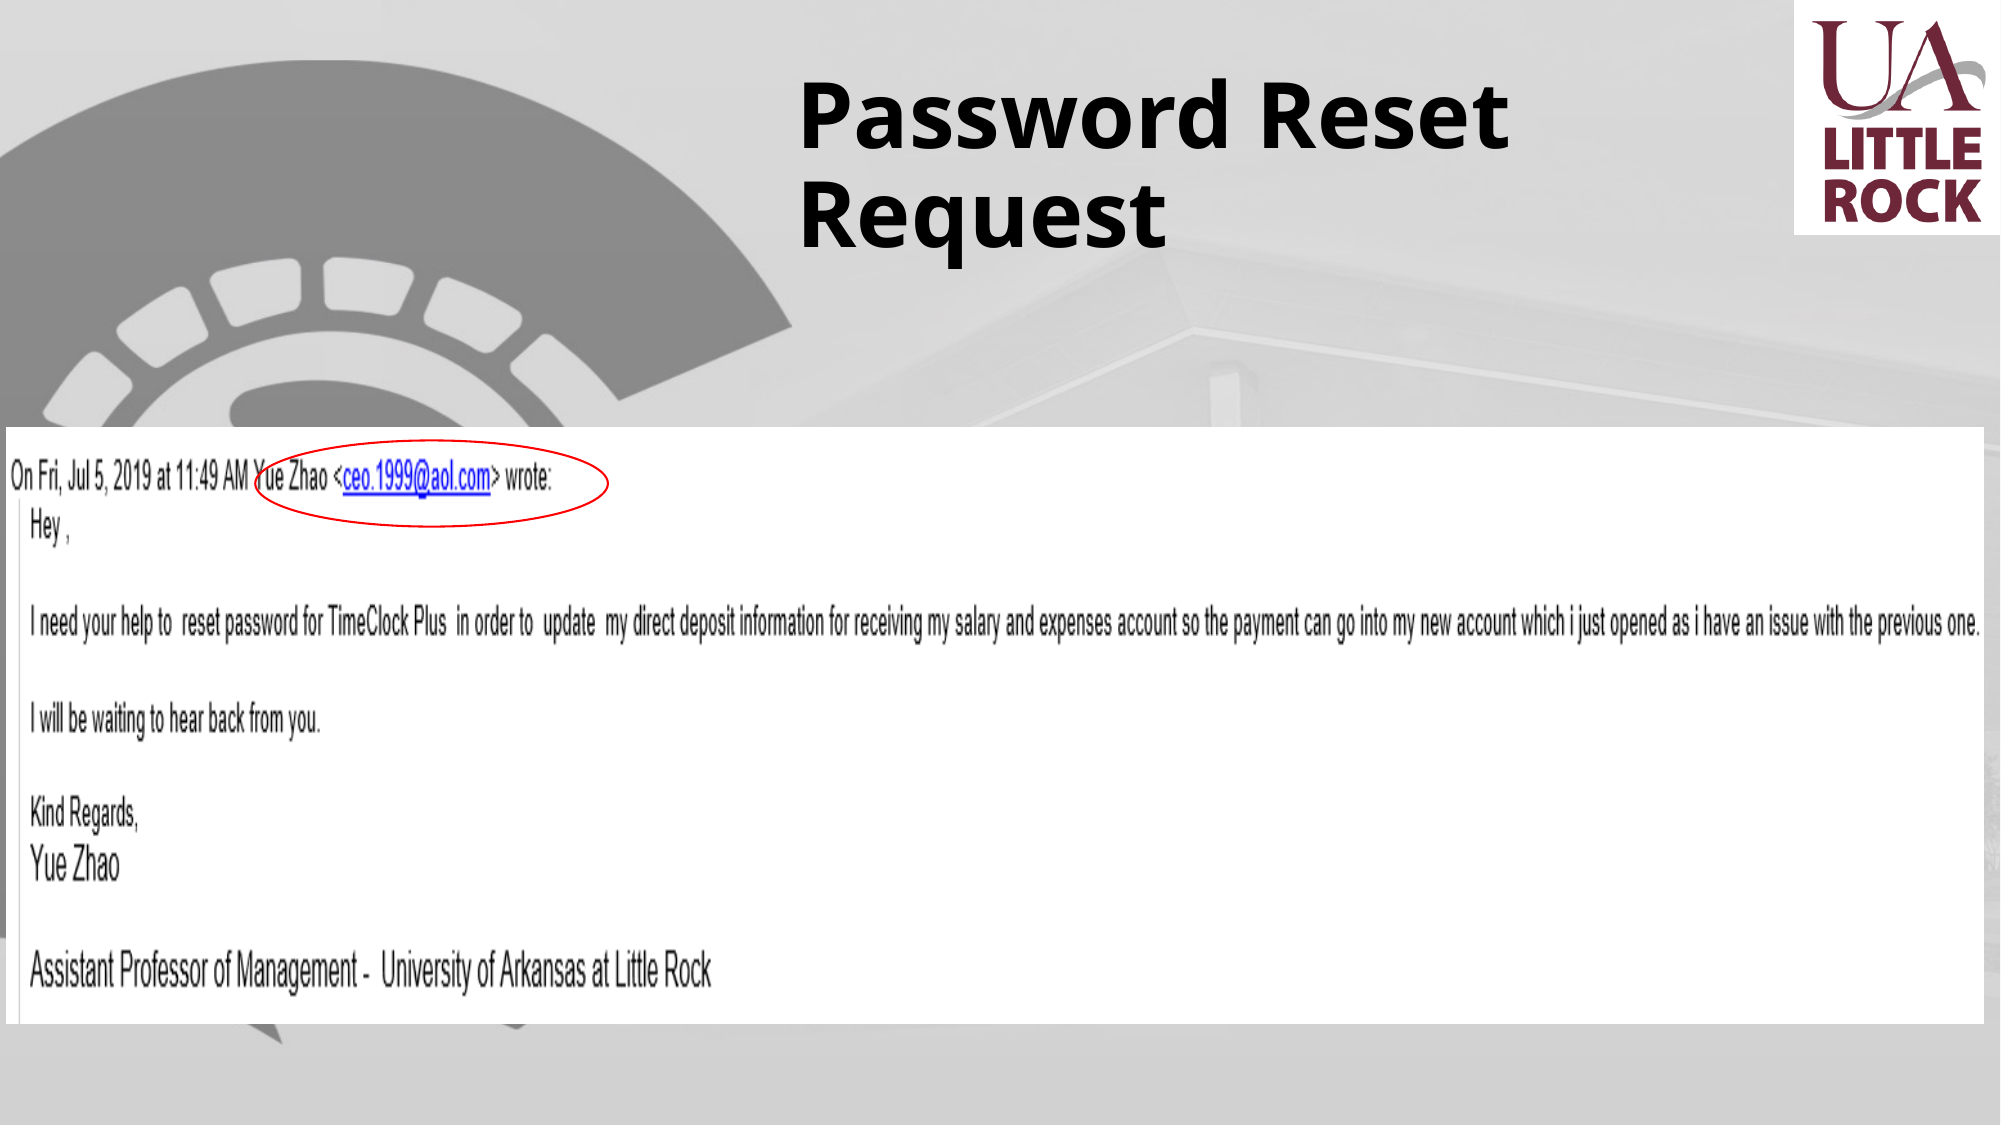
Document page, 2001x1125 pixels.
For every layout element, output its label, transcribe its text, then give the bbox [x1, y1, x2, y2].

title Password Reset Request [781, 59, 1863, 278]
picture [0, 0, 2001, 1125]
